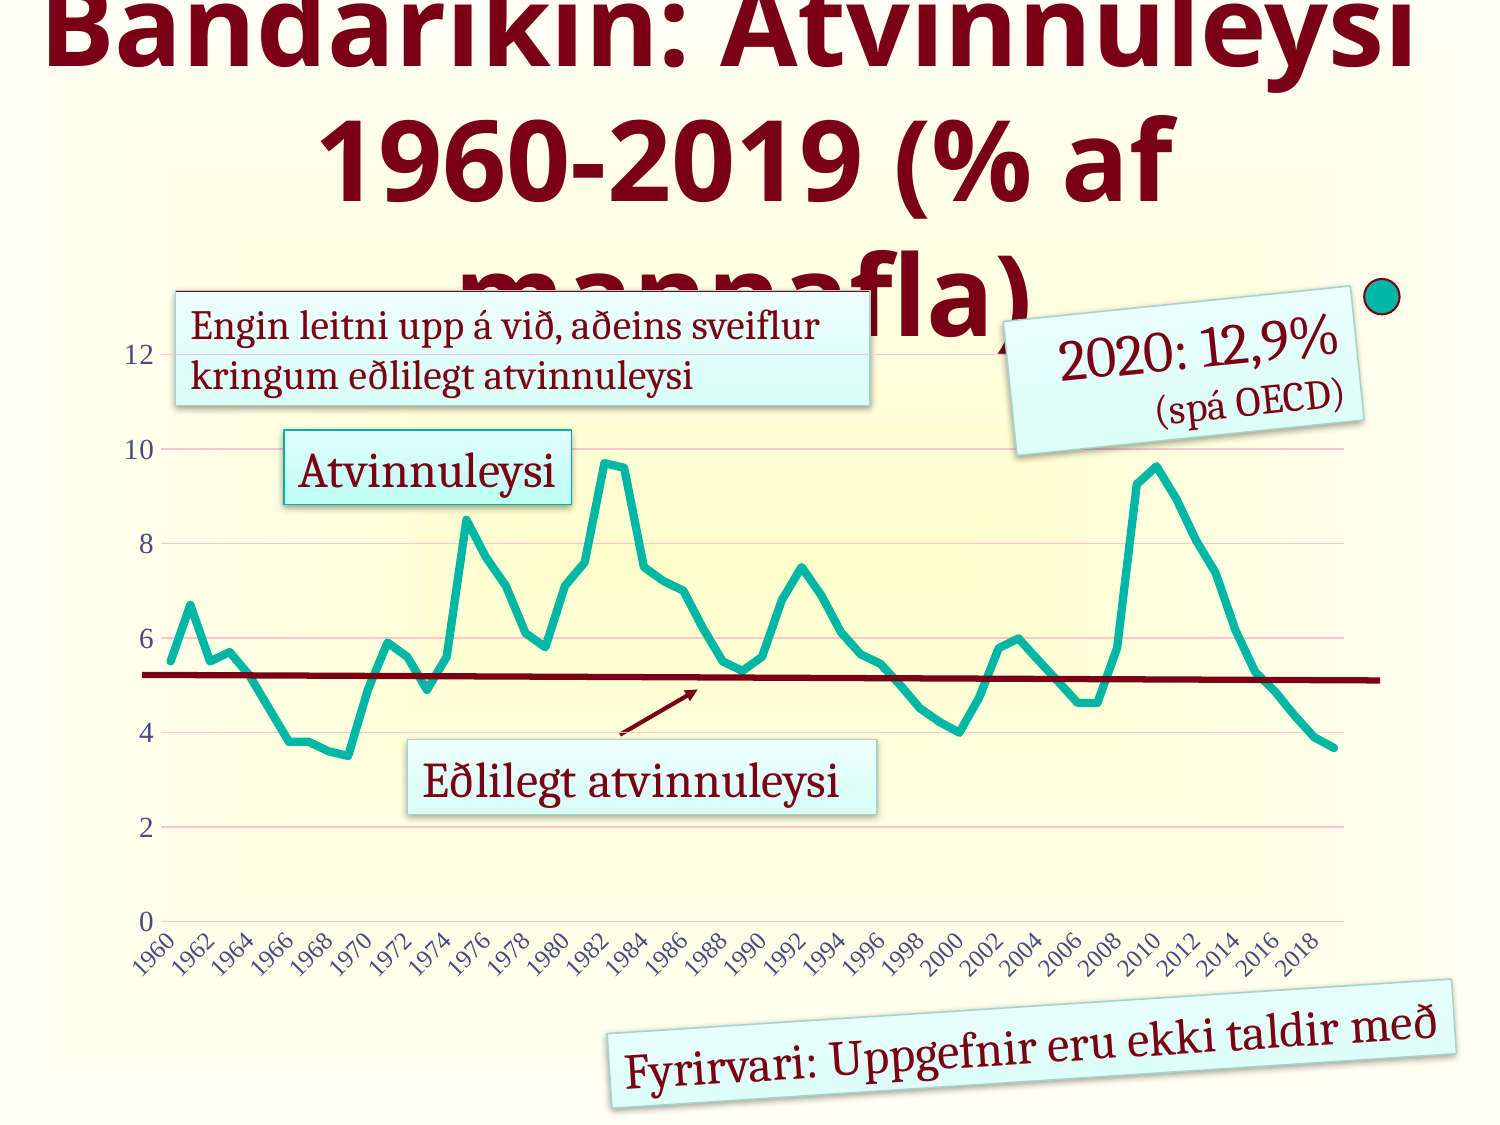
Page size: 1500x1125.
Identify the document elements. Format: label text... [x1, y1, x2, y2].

title Bandaríkin: Atvinnuleysi 1960-2019 (% af mannafla) [5, 62, 1483, 251]
text_box 2020: 12,9% (spá OECD) [1002, 285, 1357, 336]
text_box Fyrirvari: Uppgefnir eru ekki taldir með [606, 978, 1458, 1109]
text_box [1364, 278, 1400, 315]
chart [98, 337, 1375, 1014]
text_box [141, 674, 1381, 681]
text_box Engin leitni upp á við, aðeins sveiflur kringum eðlilegt atvinnuleysi [175, 290, 871, 336]
